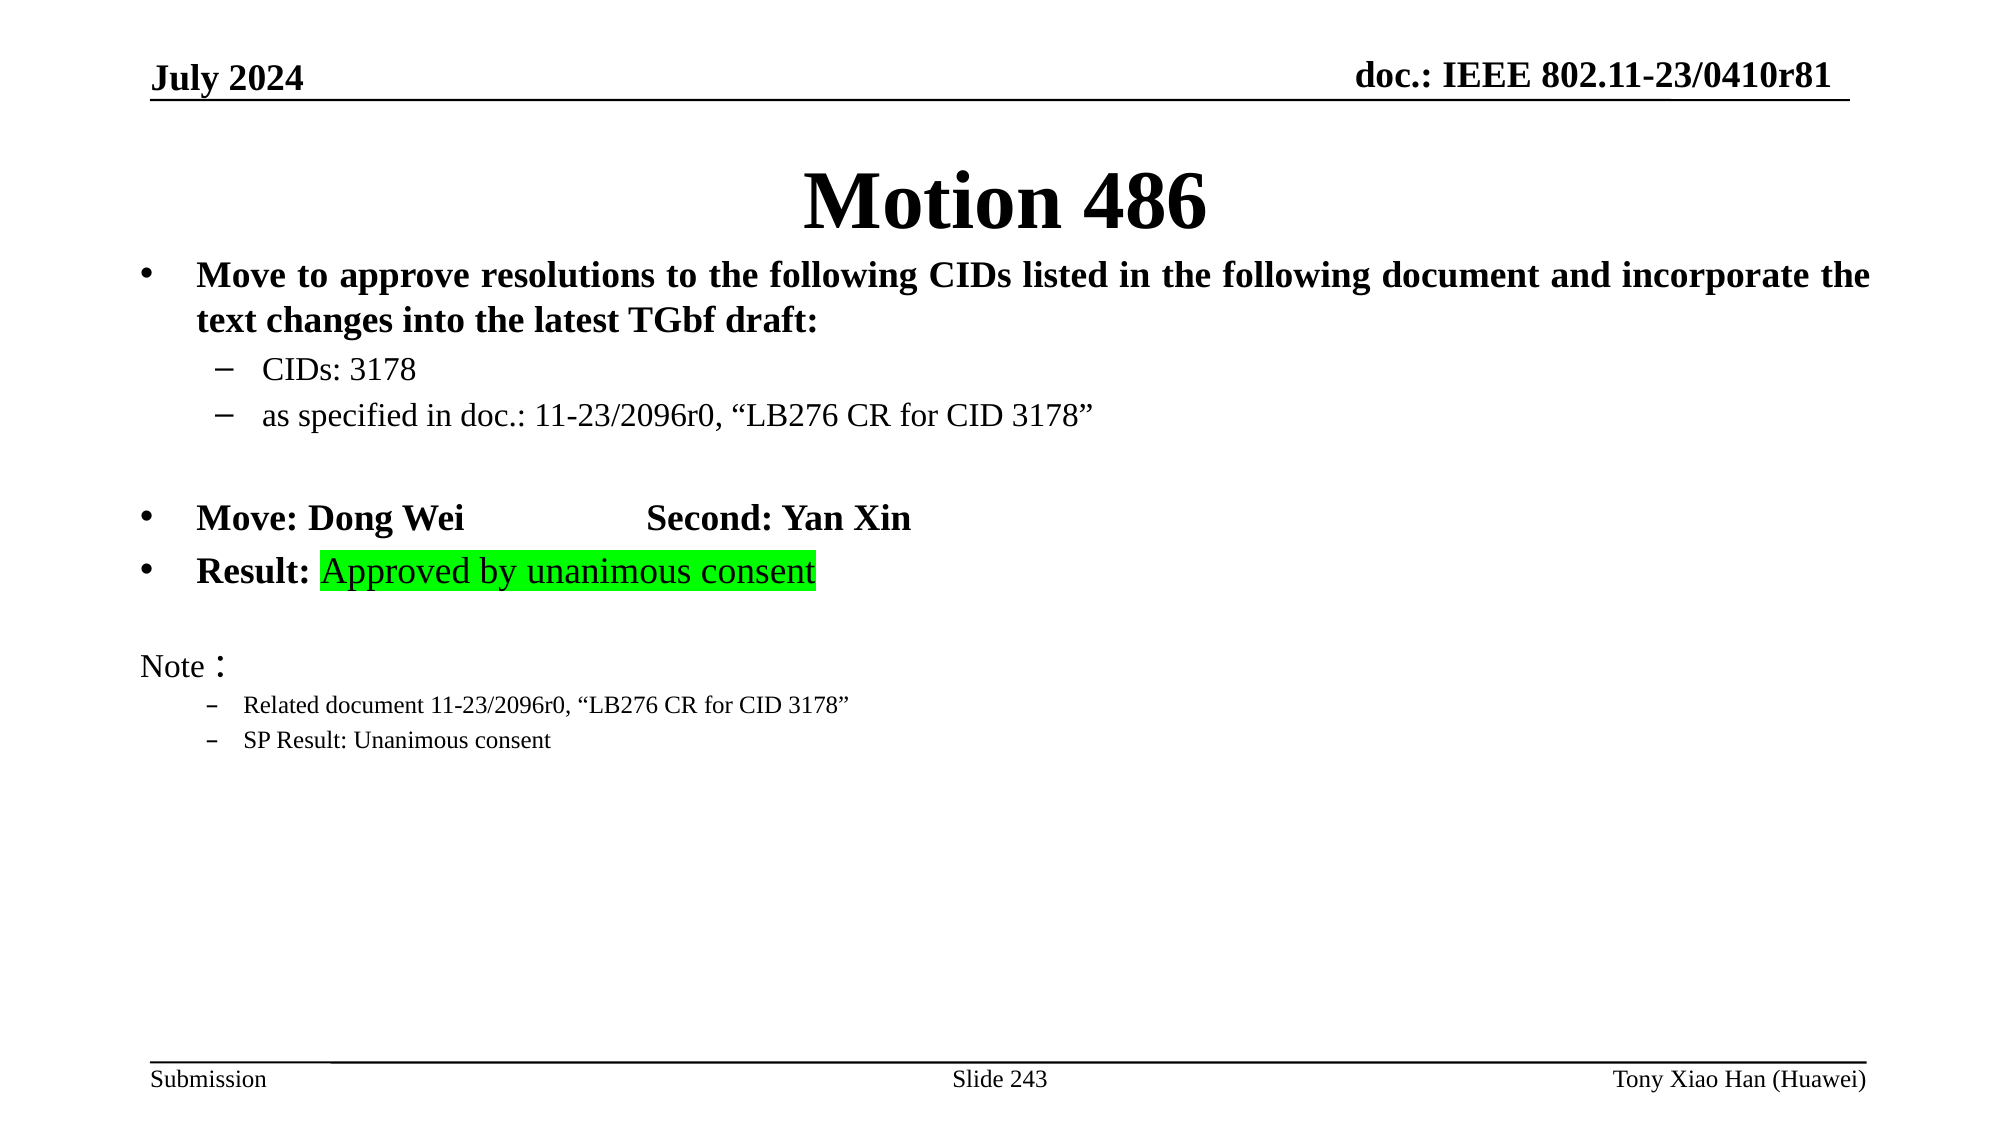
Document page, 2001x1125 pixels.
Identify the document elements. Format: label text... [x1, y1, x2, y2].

text_box Motion 486 [368, 137, 1644, 212]
text_box Move to approve resolutions to the following CIDs listed in the following document and incorporate the text changes into the latest TGbf draft: CIDs: 3178 as specified in doc.: 11-23/2096r0, “LB276 CR for CID 3178” Move: Dong Wei Second: Yan Xin Result: Approved by unanimous consent Note： Related document 11-23/2096r0, “LB276 CR for CID 3178” SP Result: Unanimous consent [125, 212, 1888, 988]
